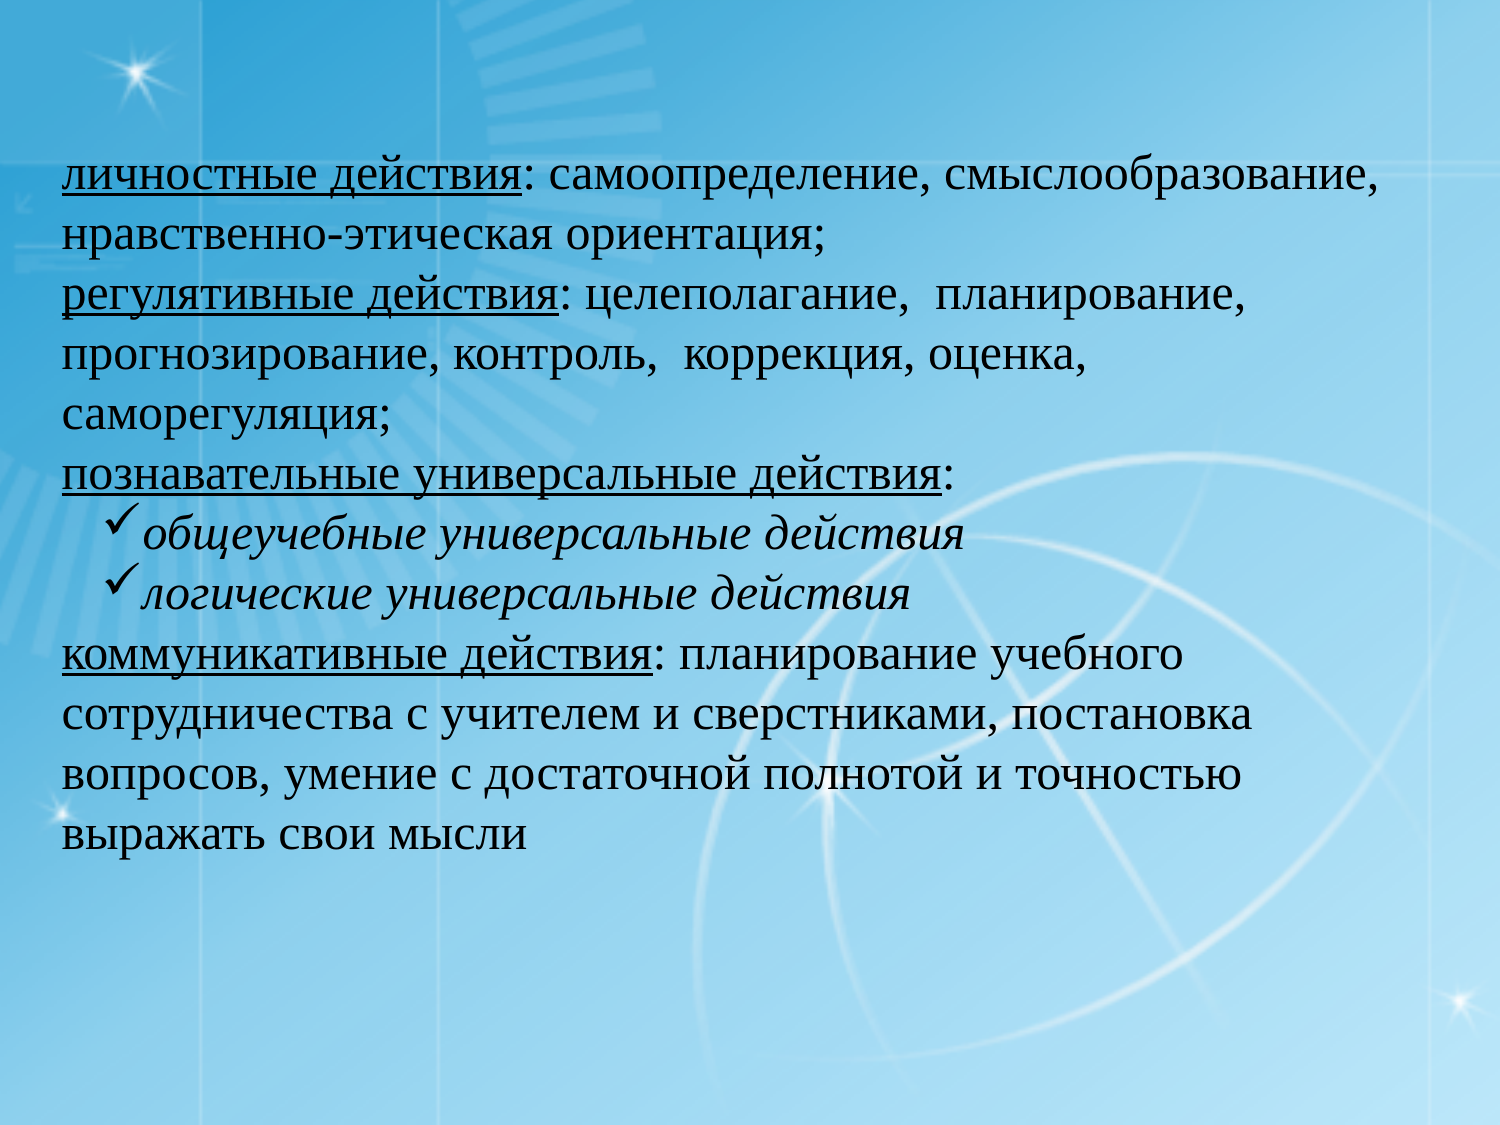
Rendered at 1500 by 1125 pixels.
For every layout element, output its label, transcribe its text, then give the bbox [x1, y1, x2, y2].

text_box личностные действия: самоопределение, смыслообразование, нравственно-этическая ориентация; регулятивные действия: целеполагание, планирование, прогнозирование, контроль, коррекция, оценка, саморегуляция; познавательные универсальные действия: общеучебные универсальные действия логические универсальные действия коммуникативные действия: планирование учебного сотрудничества с учителем и сверстниками, постановка вопросов, умение с достаточной полнотой и точностью выражать свои мысли [46, 132, 1442, 868]
picture [0, 0, 1500, 1125]
